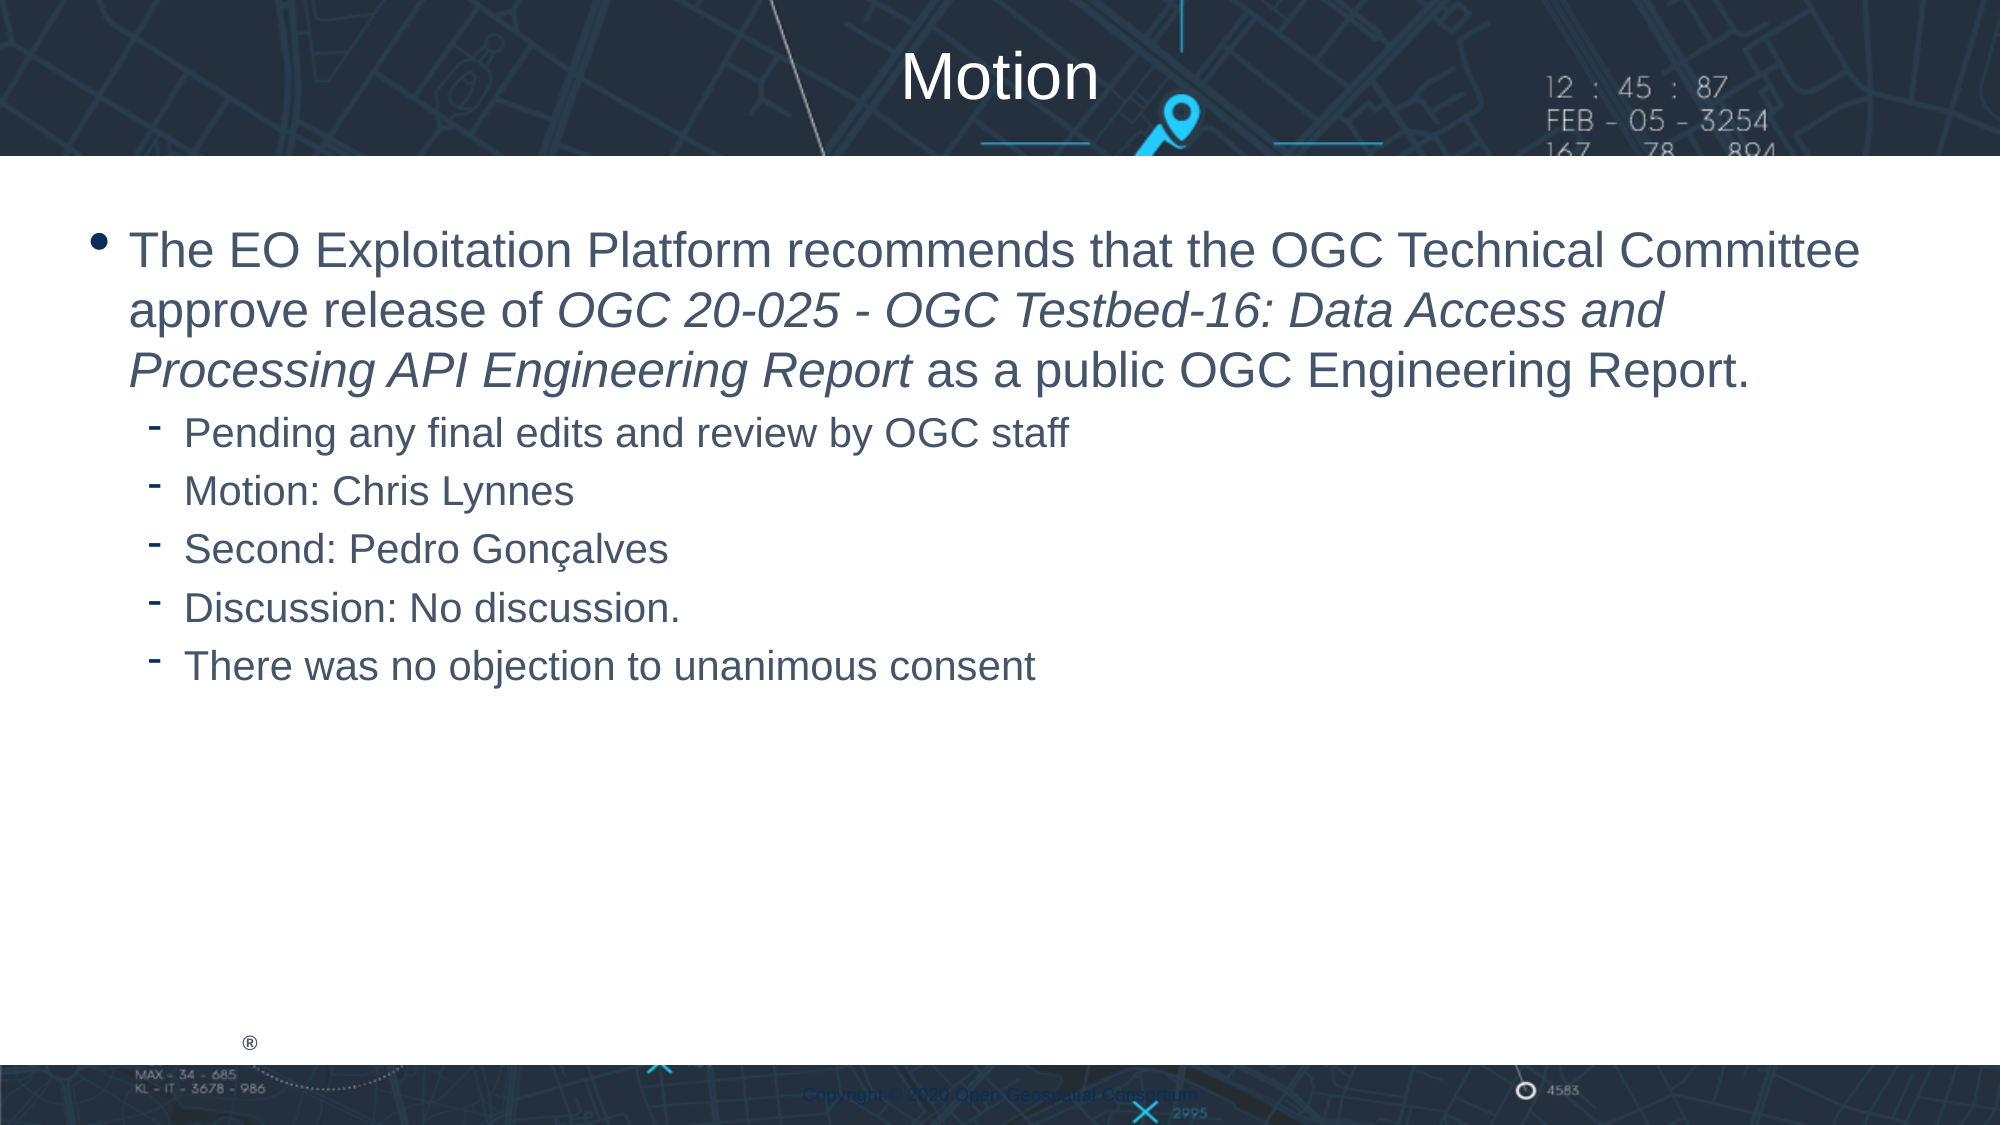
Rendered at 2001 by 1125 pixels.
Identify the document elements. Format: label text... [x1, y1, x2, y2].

text_box The EO Exploitation Platform recommends that the OGC Technical Committee approve release of OGC 20-025 - OGC Testbed-16: Data Access and Processing API Engineering Report as a public OGC Engineering Report. Pending any final edits and review by OGC staff Motion: Chris Lynnes Second: Pedro Gonçalves Discussion: No discussion. There was no objection to unanimous consent [75, 209, 1926, 1012]
text_box Copyright © 2020 Open Geospatial Consortium [650, 1074, 1350, 1112]
text_box Motion [50, 22, 1950, 135]
